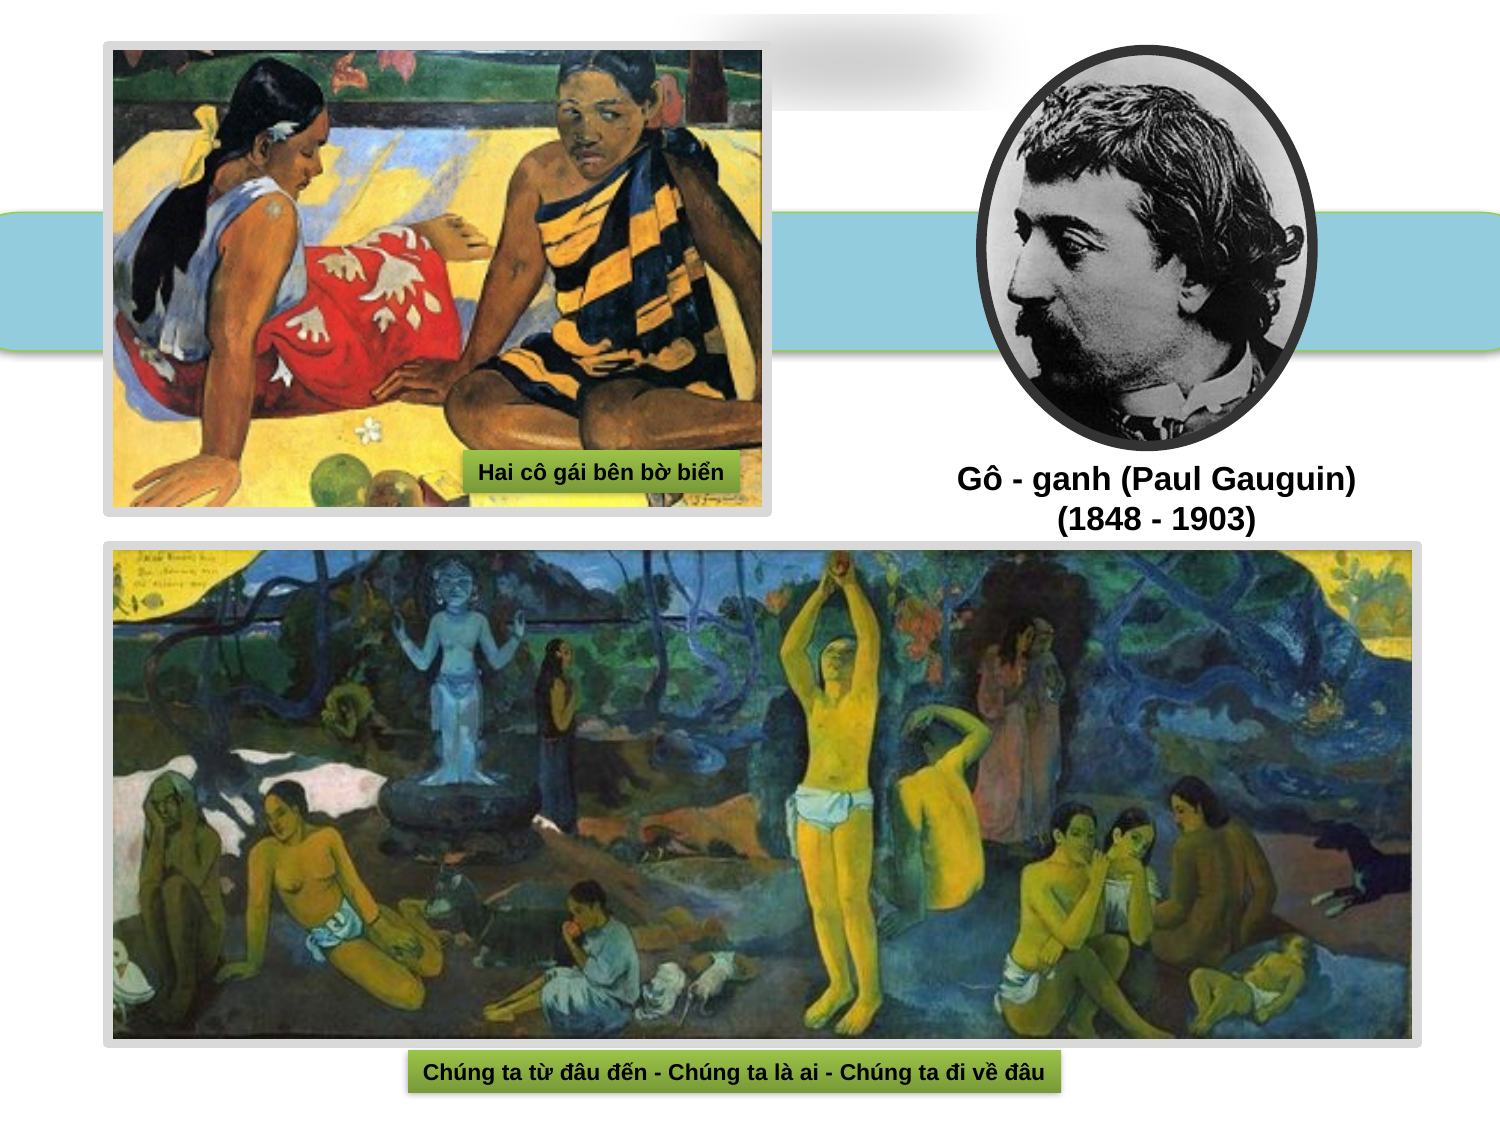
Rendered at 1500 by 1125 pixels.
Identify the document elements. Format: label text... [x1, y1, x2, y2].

text_box Gô - ganh (Paul Gauguin) (1848 - 1903) [941, 449, 1372, 541]
text_box Chúng ta từ đâu đến - Chúng ta là ai - Chúng ta đi về đâu [408, 1050, 1062, 1093]
picture [980, 49, 1313, 447]
text_box [772, 211, 975, 352]
text_box [0, 211, 103, 352]
picture [112, 49, 763, 508]
picture [112, 549, 1413, 1039]
text_box [1316, 211, 1500, 352]
